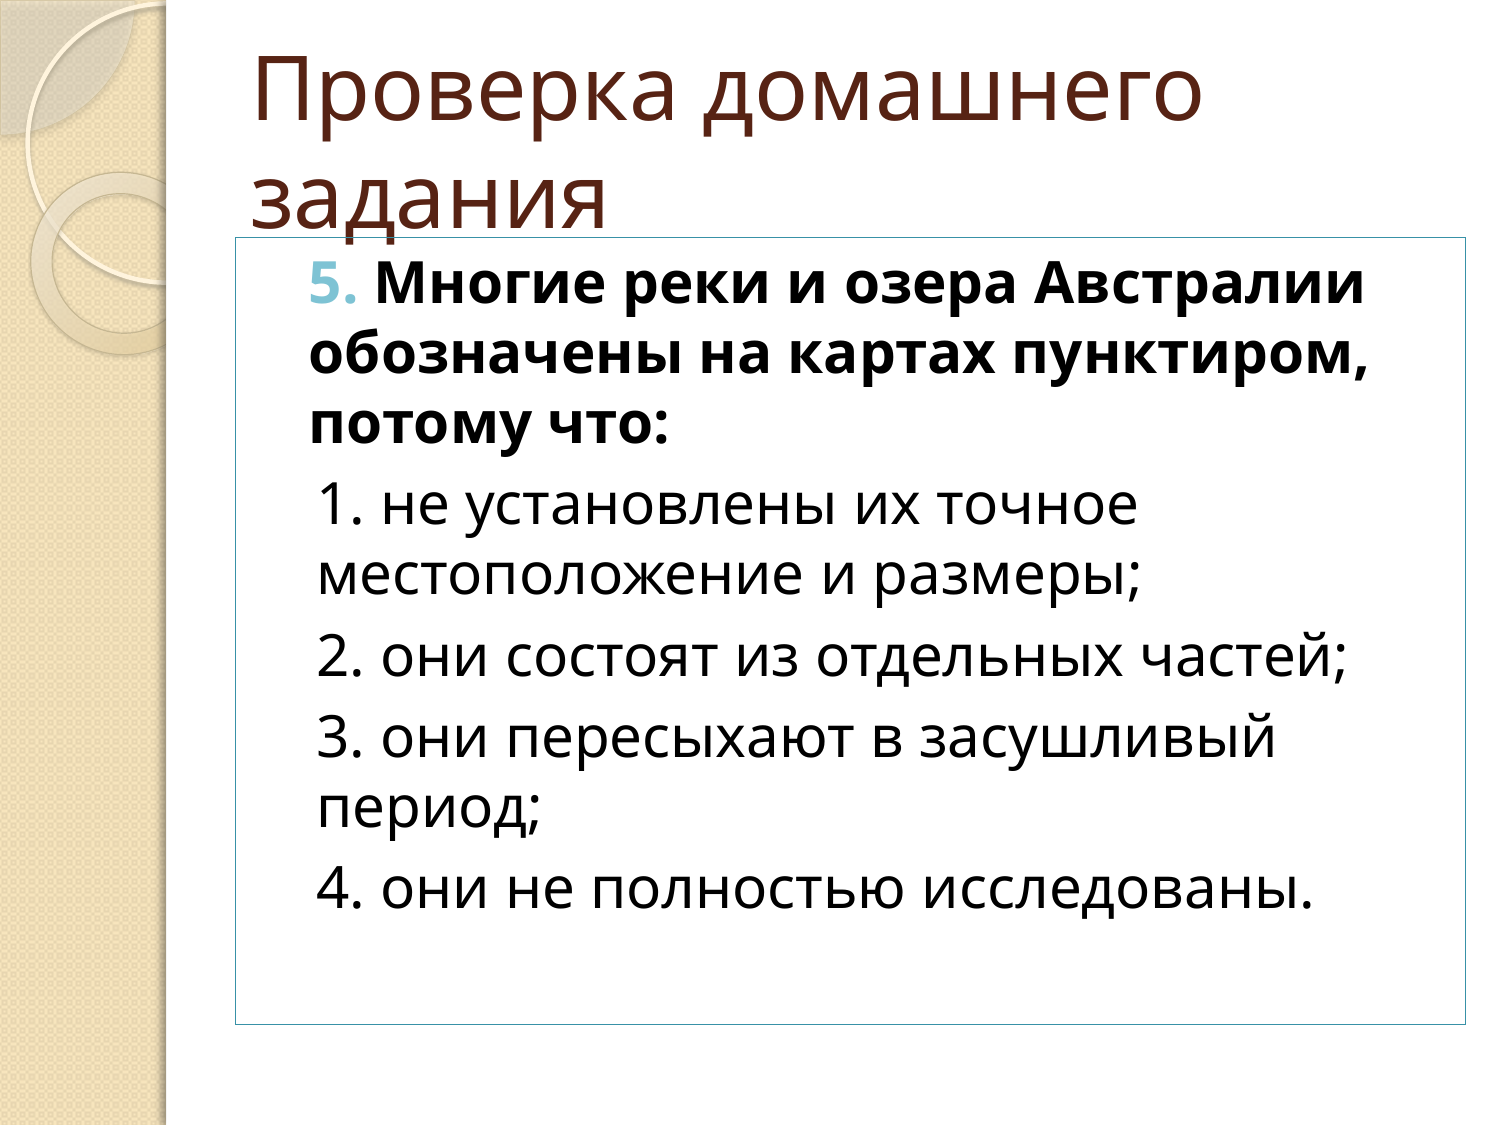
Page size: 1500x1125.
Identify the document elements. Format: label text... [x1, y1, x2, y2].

title Проверка домашнего задания [235, 45, 1466, 233]
list 5. Многие реки и озера Австралии обозначены на картах пунктиром, потому что: 1. не установлены их точное местоположение и размеры; 2. они состоят из отдельных частей; 3. они пересыхают в засушливый период; 4. они не полностью исследованы. [235, 237, 1466, 1025]
